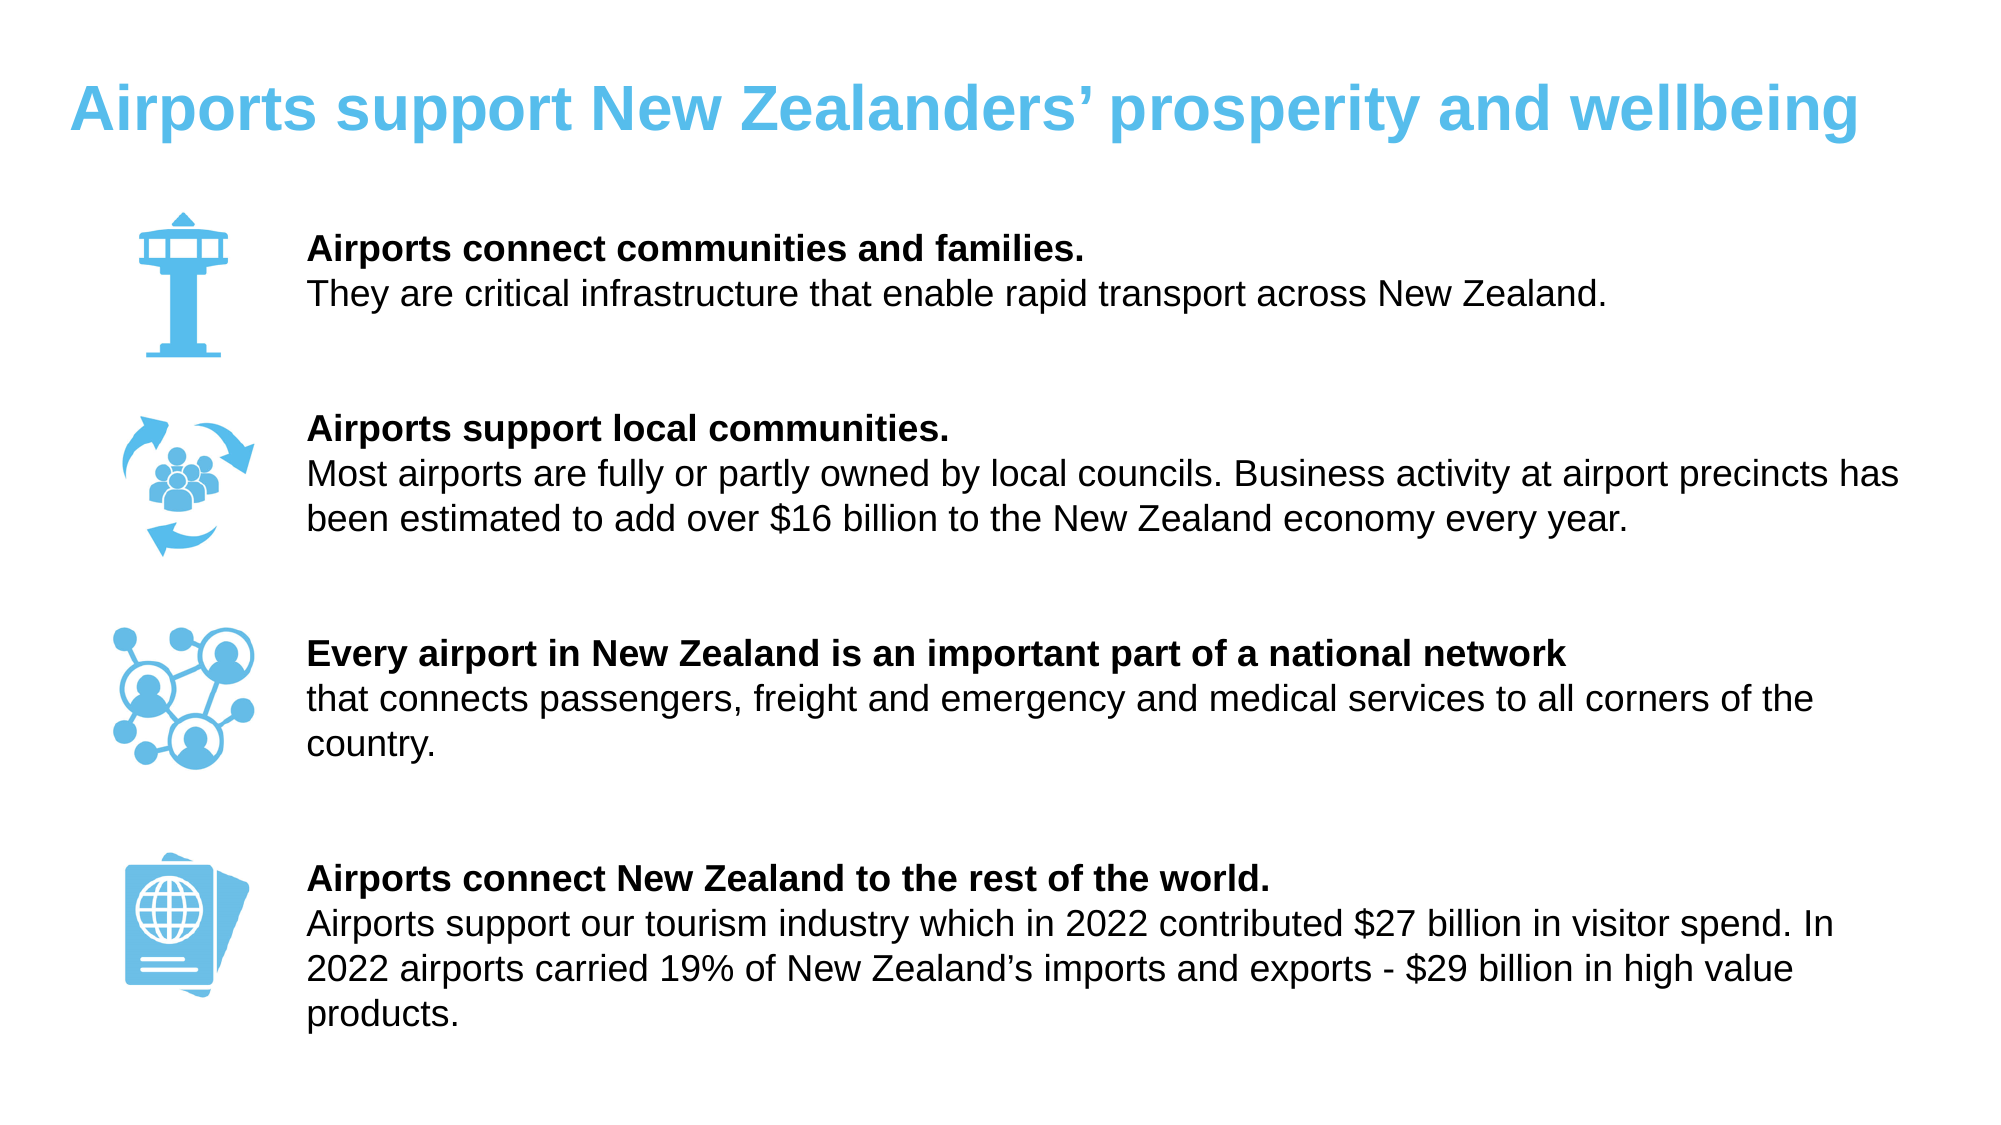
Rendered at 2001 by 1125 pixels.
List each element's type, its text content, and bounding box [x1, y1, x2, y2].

title Airports support New Zealanders’ prosperity and wellbeing [54, 35, 1917, 185]
picture [127, 200, 240, 367]
picture [89, 600, 278, 785]
picture [101, 403, 266, 566]
text_box Airports connect communities and families. They are critical infrastructure that enable rapid transport across New Zealand. Airports support local communities. Most airports are fully or partly owned by local councils. Business activity at airport precincts has been estimated to add over $16 billion to the New Zealand economy every year. Every airport in New Zealand is an important part of a national network that connects passengers, freight and emergency and medical services to all corners of the country. Airports connect New Zealand to the rest of the world. Airports support our tourism industry which in 2022 contributed $27 billion in visitor spend. In 2022 airports carried 19% of New Zealand’s imports and exports - $29 billion in high value products. [291, 216, 1941, 1092]
picture [101, 841, 266, 1008]
